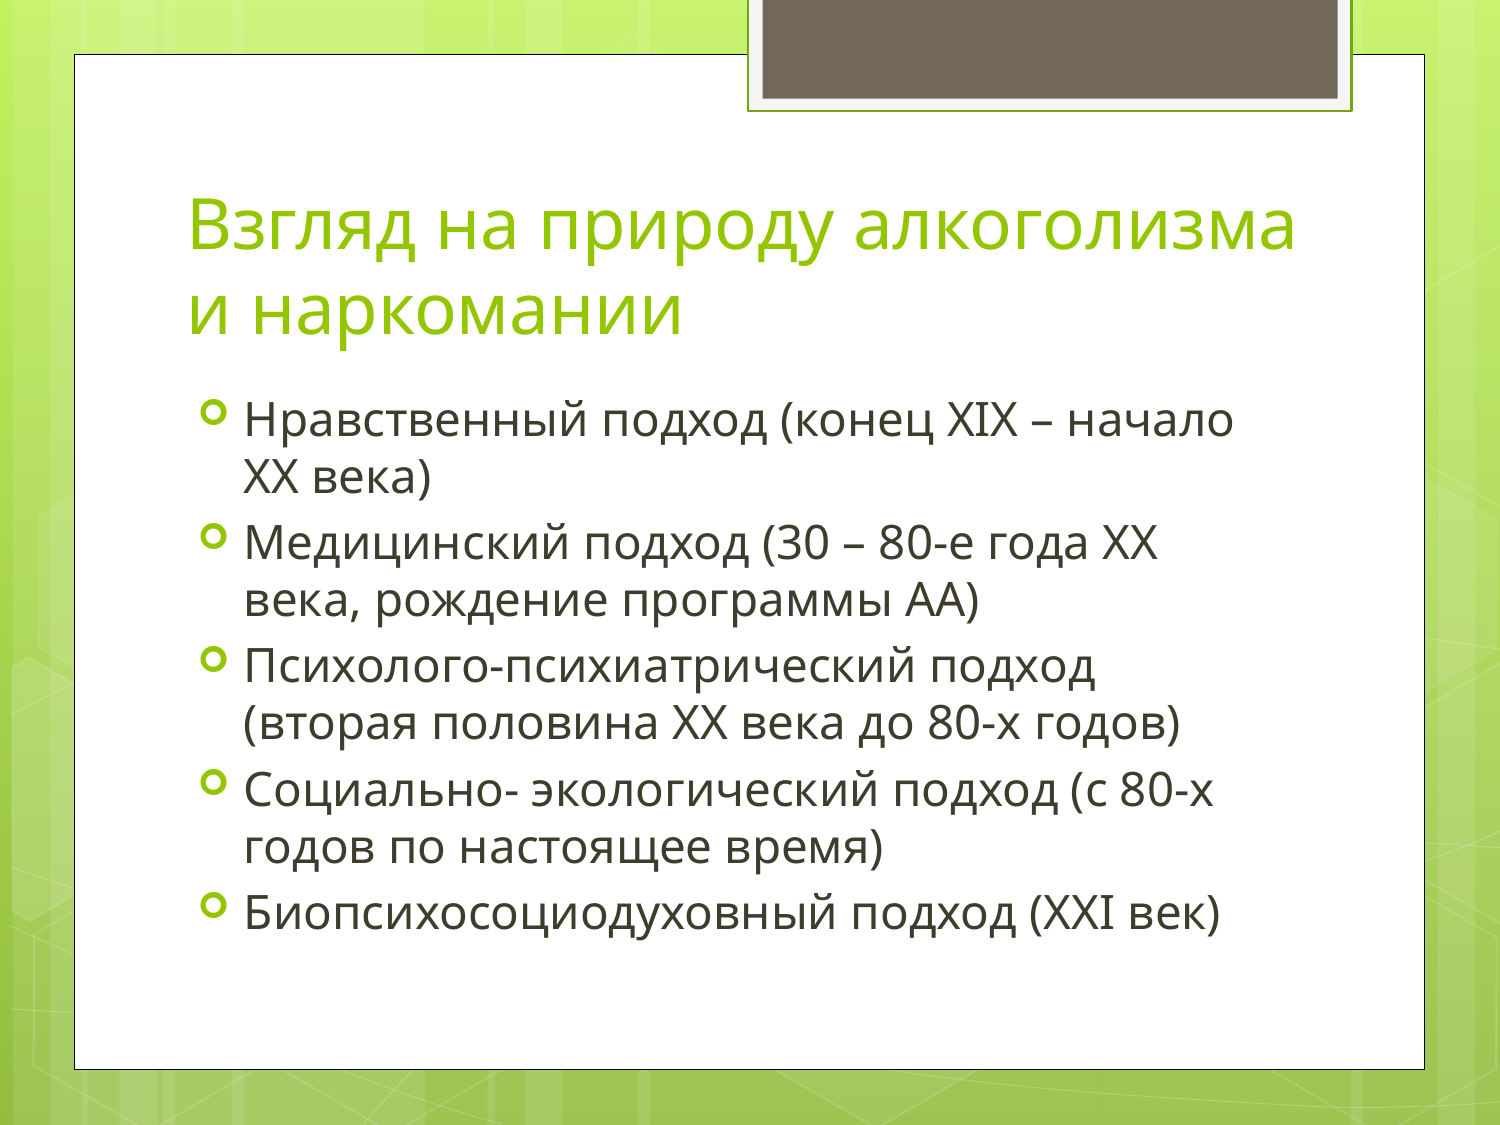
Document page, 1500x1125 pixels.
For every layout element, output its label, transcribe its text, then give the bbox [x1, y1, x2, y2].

title Взгляд на природу алкоголизма и наркомании [171, 168, 1324, 357]
list Нравственный подход (конец XIX – начало ХХ века) Медицинский подход (30 – 80-е года ХХ века, рождение программы АА) Психолого-психиатрический подход (вторая половина XX века до 80-х годов) Социально- экологический подход (с 80-х годов по настоящее время) Биопсихосоциодуховный подход (ХХI век) [171, 381, 1283, 957]
